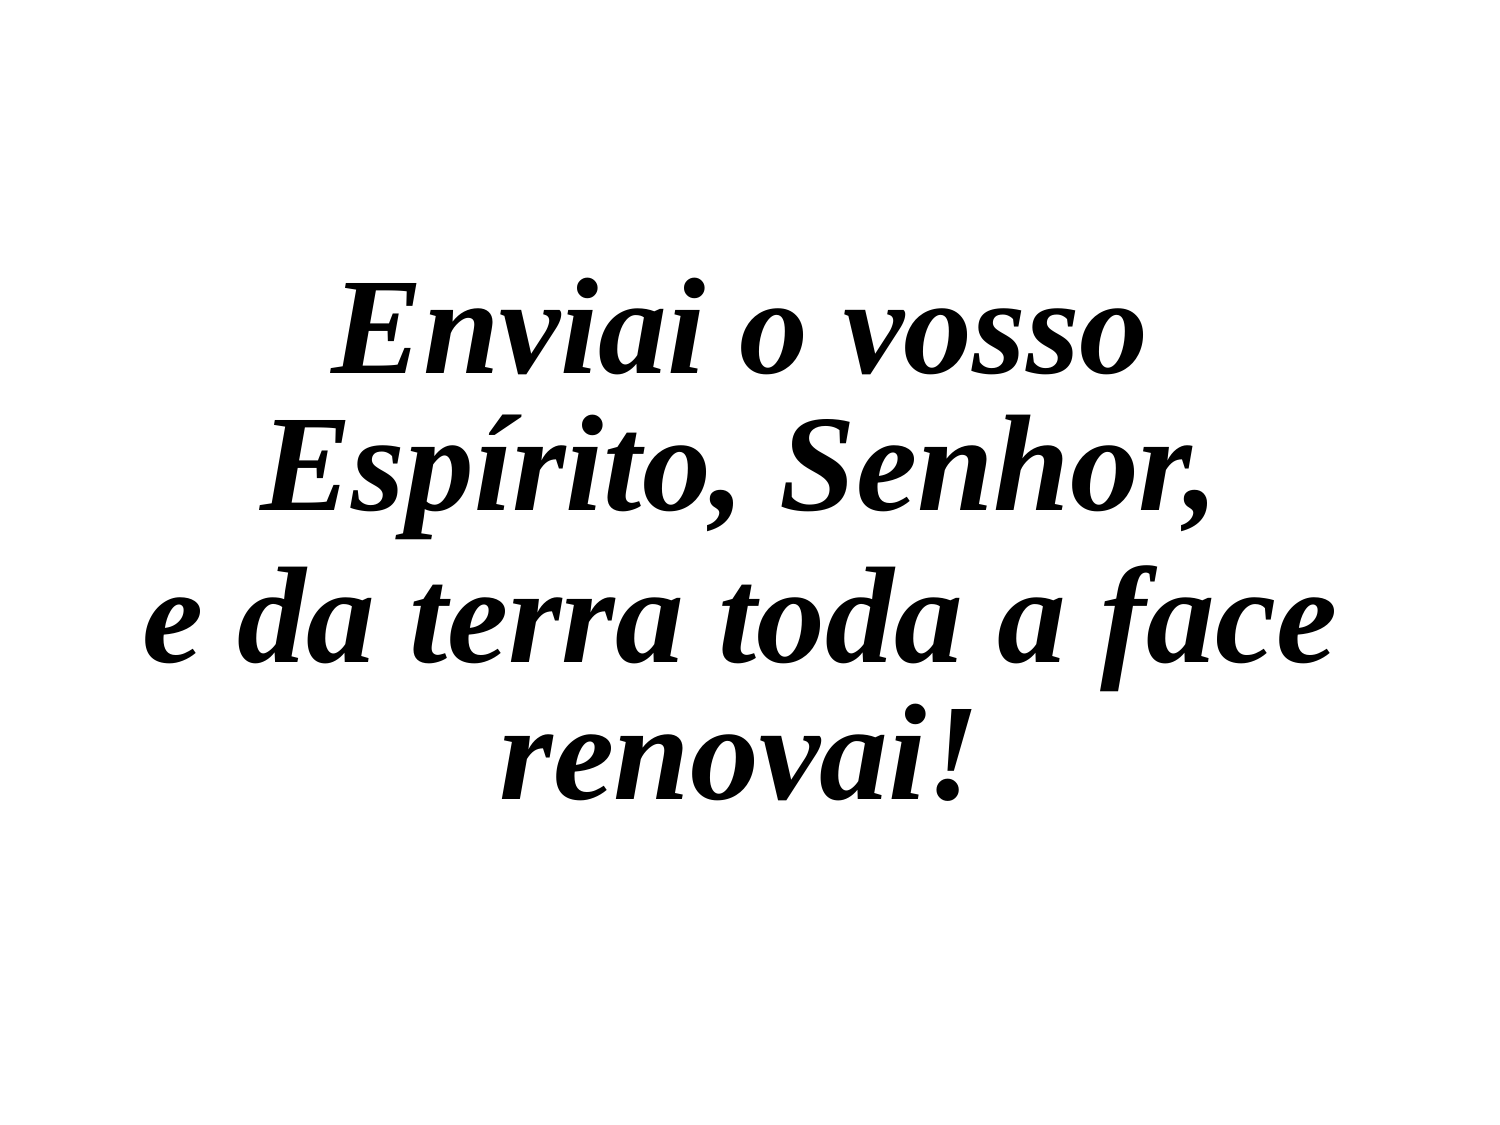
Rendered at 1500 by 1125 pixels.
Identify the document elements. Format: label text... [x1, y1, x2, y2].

list Enviai o vosso Espírito, Senhor, e da terra toda a face renovai! [83, 53, 1397, 1038]
